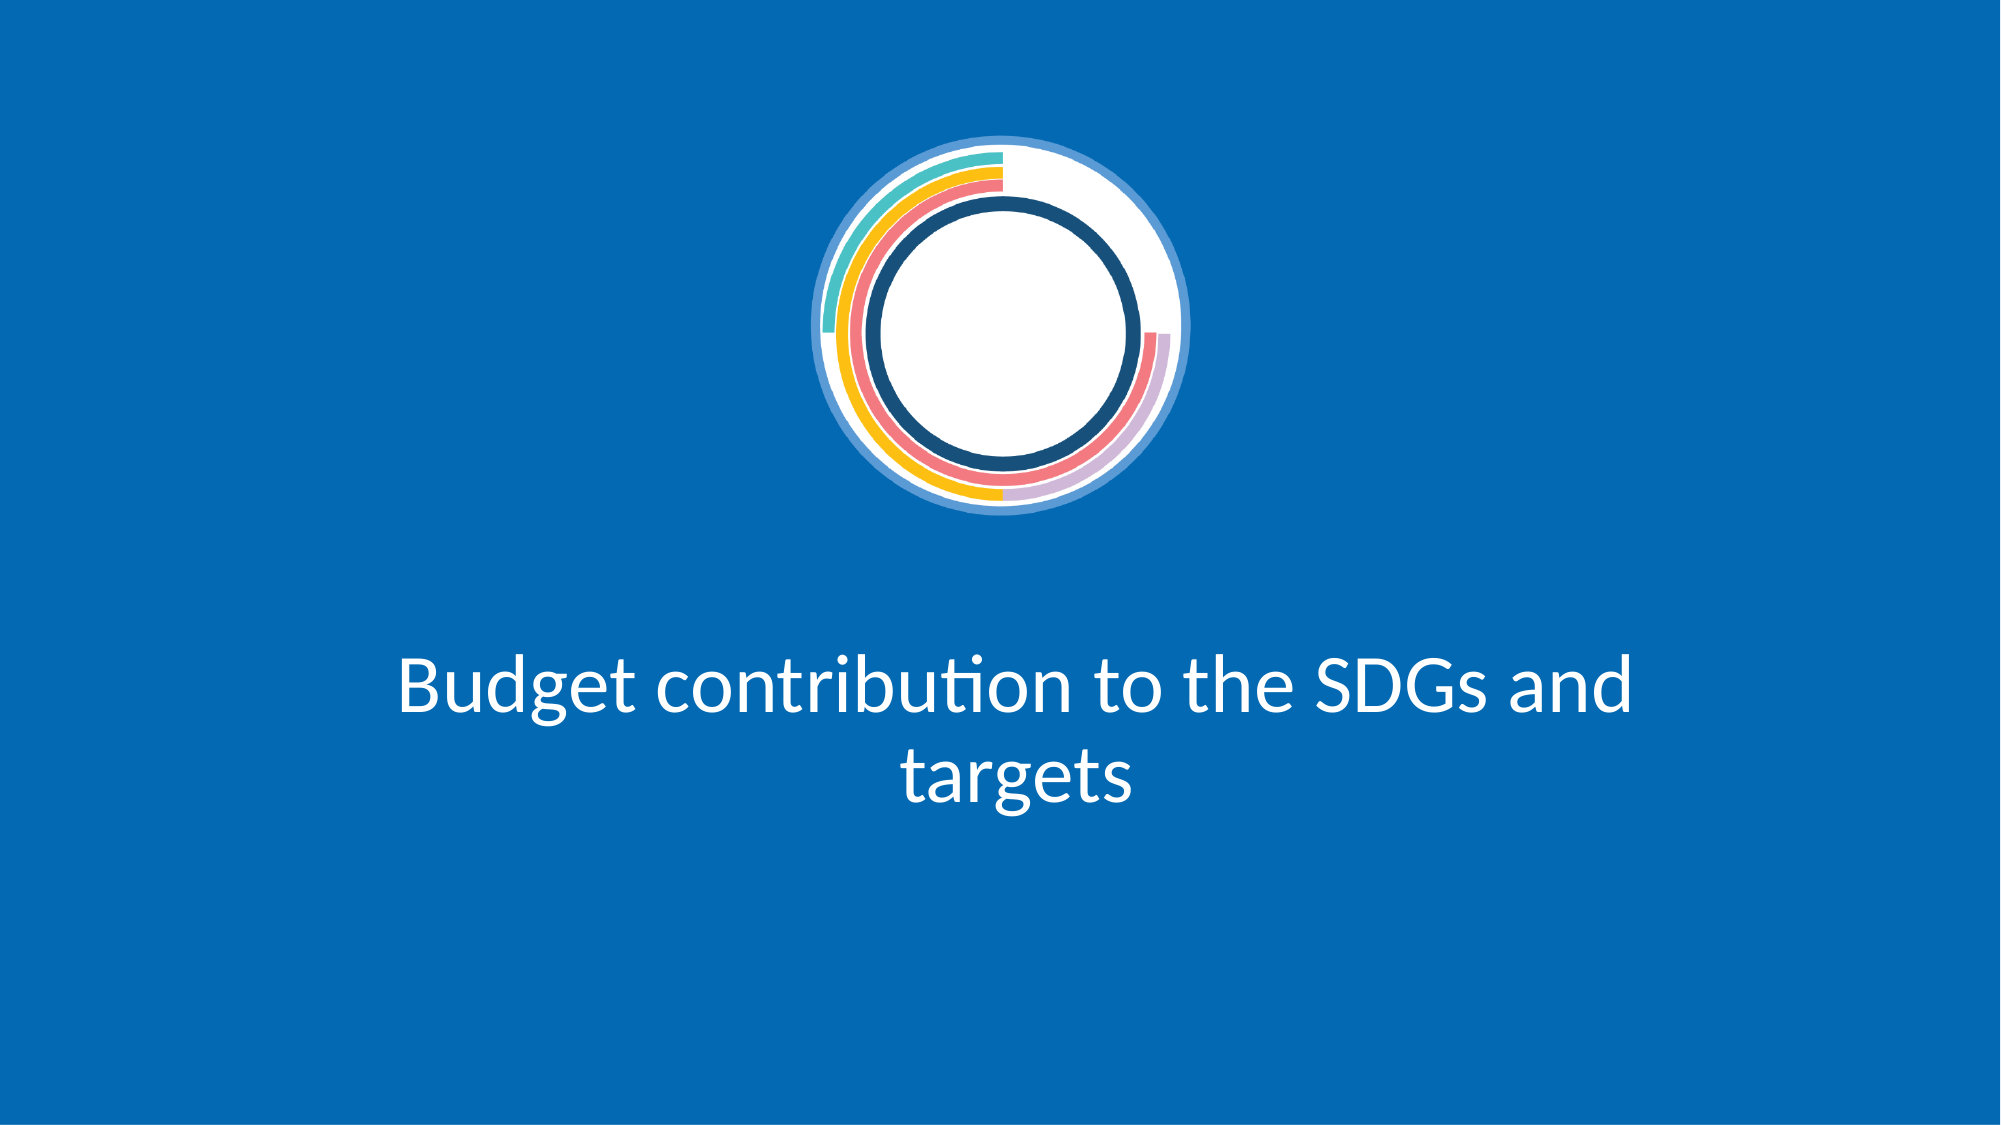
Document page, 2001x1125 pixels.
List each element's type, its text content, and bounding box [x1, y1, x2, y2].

picture [0, 0, 2001, 1125]
title Budget contribution to the SDGs and targets [266, 583, 1767, 829]
